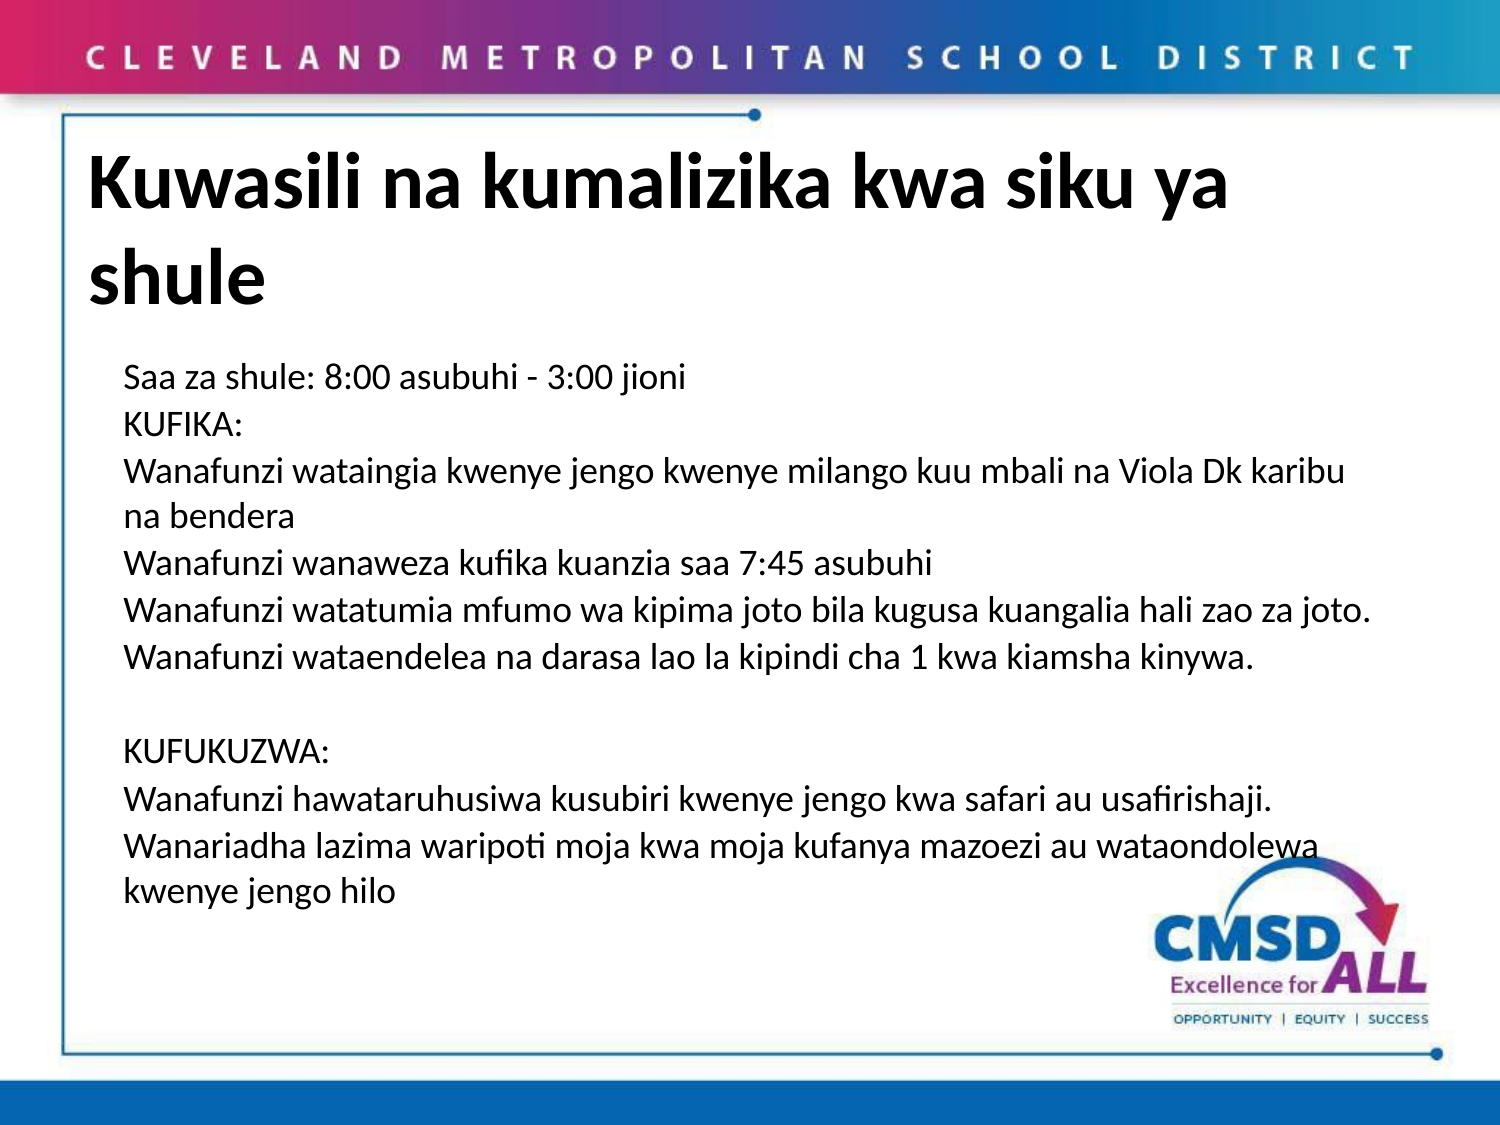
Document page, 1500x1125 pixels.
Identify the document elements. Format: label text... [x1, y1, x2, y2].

text_box Saa za shule: 8:00 asubuhi - 3:00 jioni KUFIKA: Wanafunzi wataingia kwenye jengo kwenye milango kuu mbali na Viola Dk karibu na bendera Wanafunzi wanaweza kufika kuanzia saa 7:45 asubuhi Wanafunzi watatumia mfumo wa kipima joto bila kugusa kuangalia hali zao za joto. Wanafunzi wataendelea na darasa lao la kipindi cha 1 kwa kiamsha kinywa. KUFUKUZWA: Wanafunzi hawataruhusiwa kusubiri kwenye jengo kwa safari au usafirishaji. Wanariadha lazima waripoti moja kwa moja kufanya mazoezi au wataondolewa kwenye jengo hilo [121, 349, 1379, 911]
title Kuwasili na kumalizika kwa siku ya shule [86, 126, 1413, 321]
picture [0, 0, 1500, 1125]
